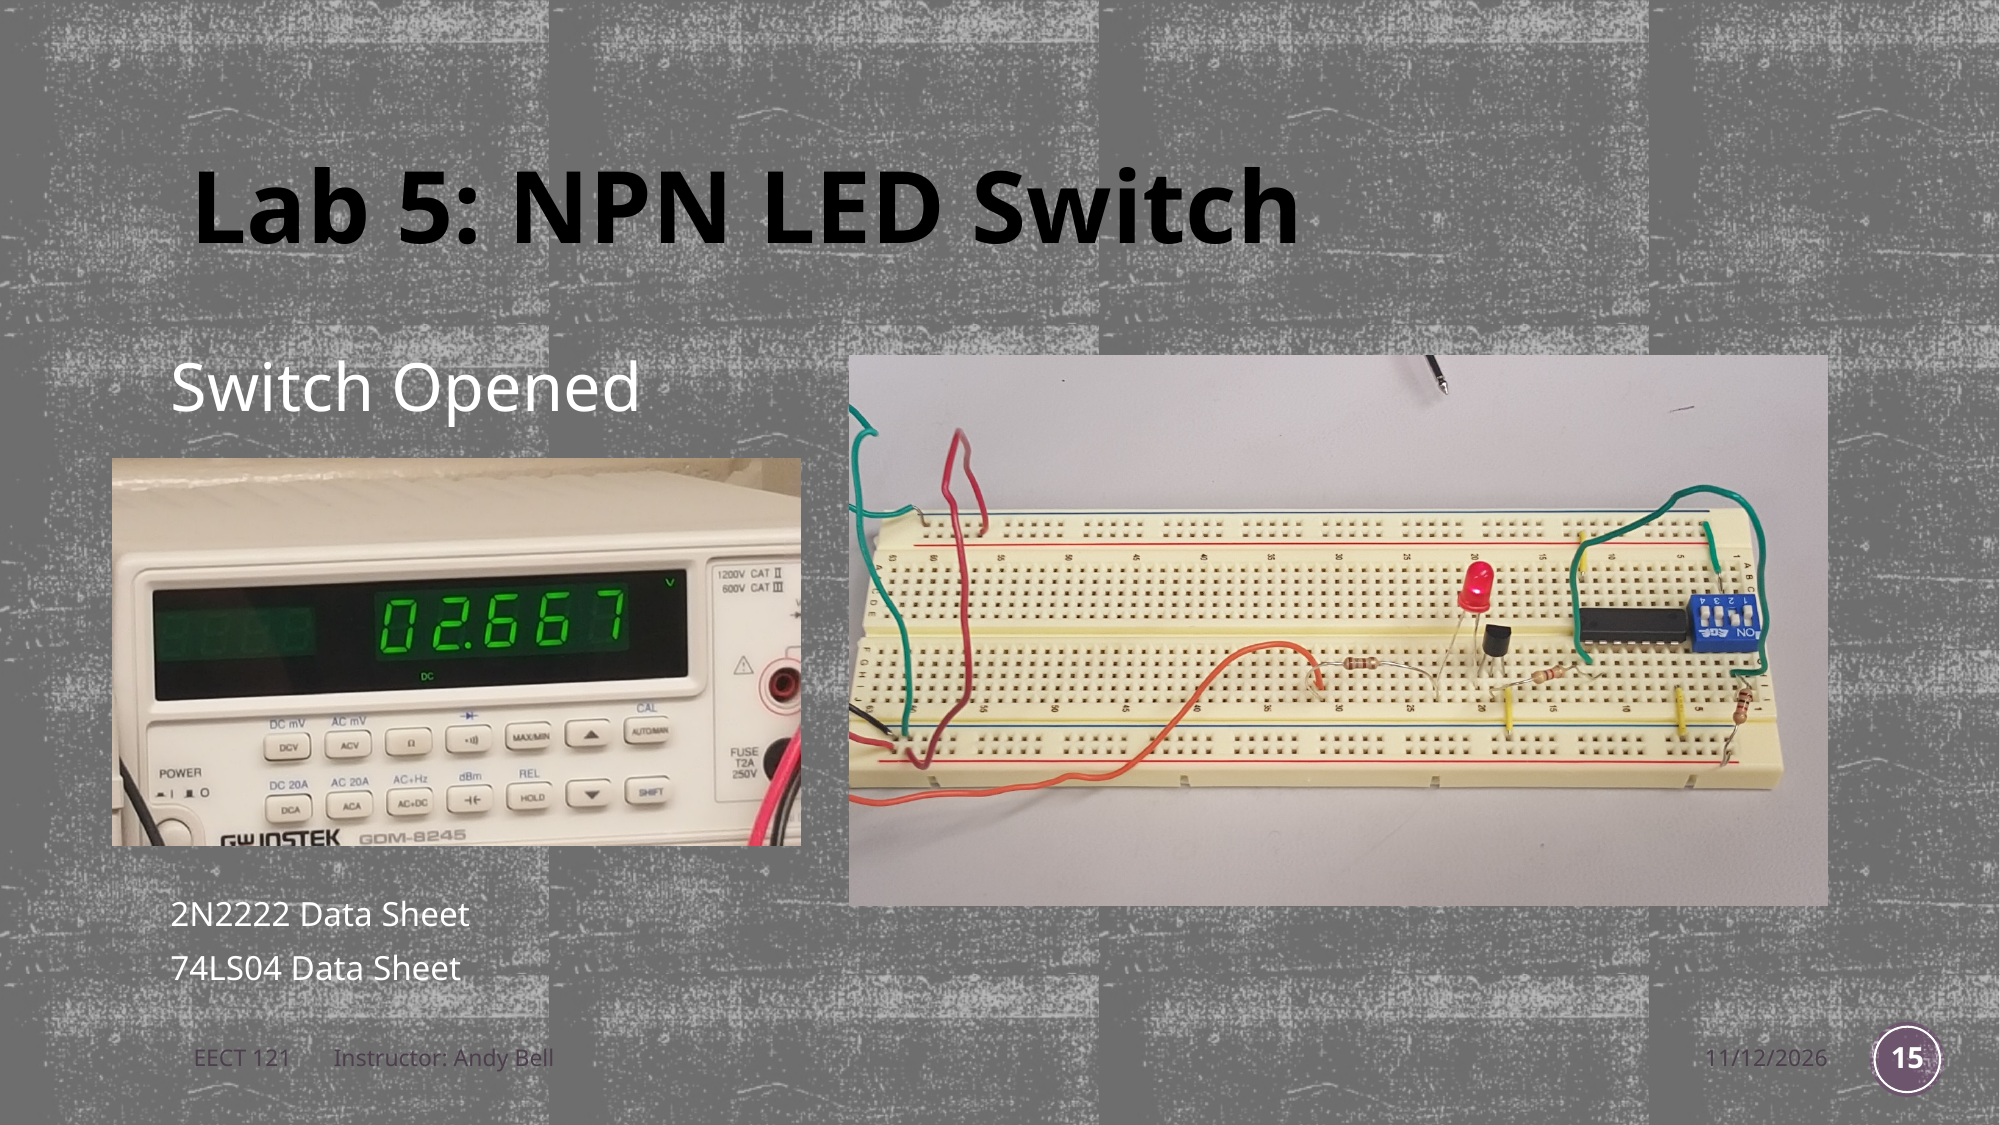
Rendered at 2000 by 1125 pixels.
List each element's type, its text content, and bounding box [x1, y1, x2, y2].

footer EECT 121 Instructor: Andy Bell [178, 1028, 1217, 1089]
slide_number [1306, 1028, 1843, 1089]
text_box Switch Opened [155, 266, 1656, 434]
picture [112, 458, 801, 846]
text_box 2N2222 Data Sheet [155, 870, 510, 942]
text_box 74LS04 Data Sheet [155, 942, 510, 996]
slide_number 15 [1855, 1028, 1960, 1089]
picture [849, 355, 1828, 906]
title Lab 5: NPN LED Switch [175, 79, 1825, 344]
